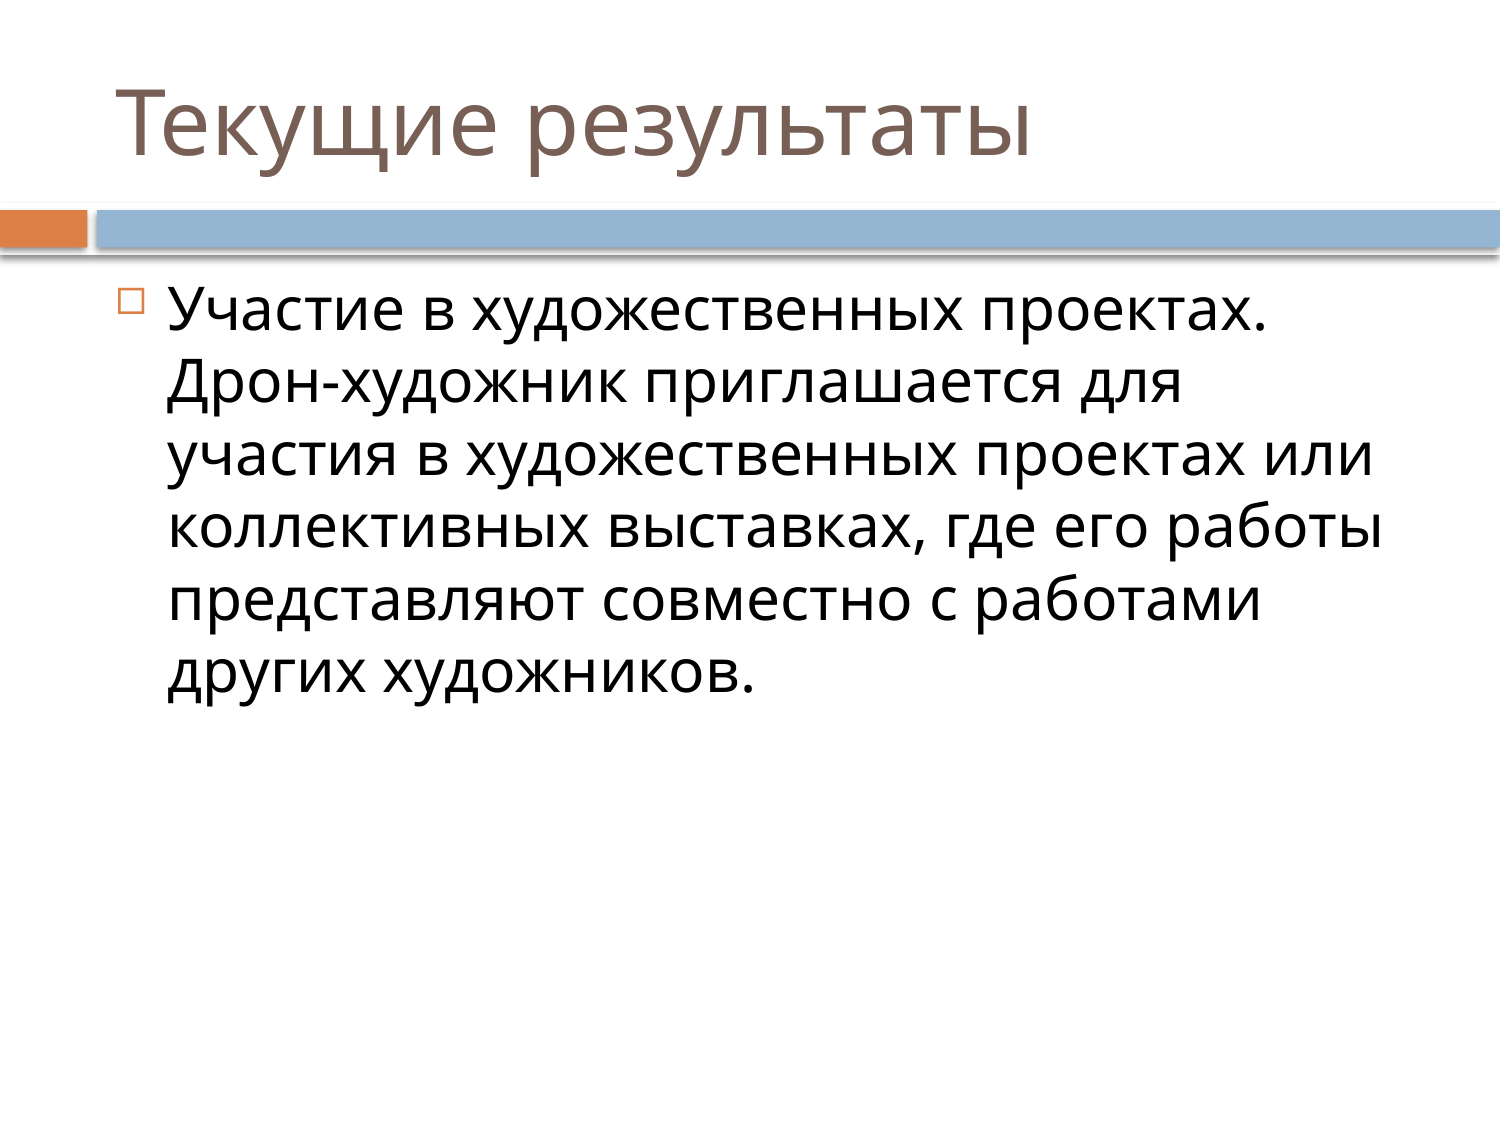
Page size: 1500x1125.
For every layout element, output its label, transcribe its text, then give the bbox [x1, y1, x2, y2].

title Текущие результаты [100, 37, 1438, 200]
list Участие в художественных проектах. Дрон-художник приглашается для участия в художественных проектах или коллективных выставках, где его работы представляют совместно с работами других художников. [100, 262, 1438, 1000]
